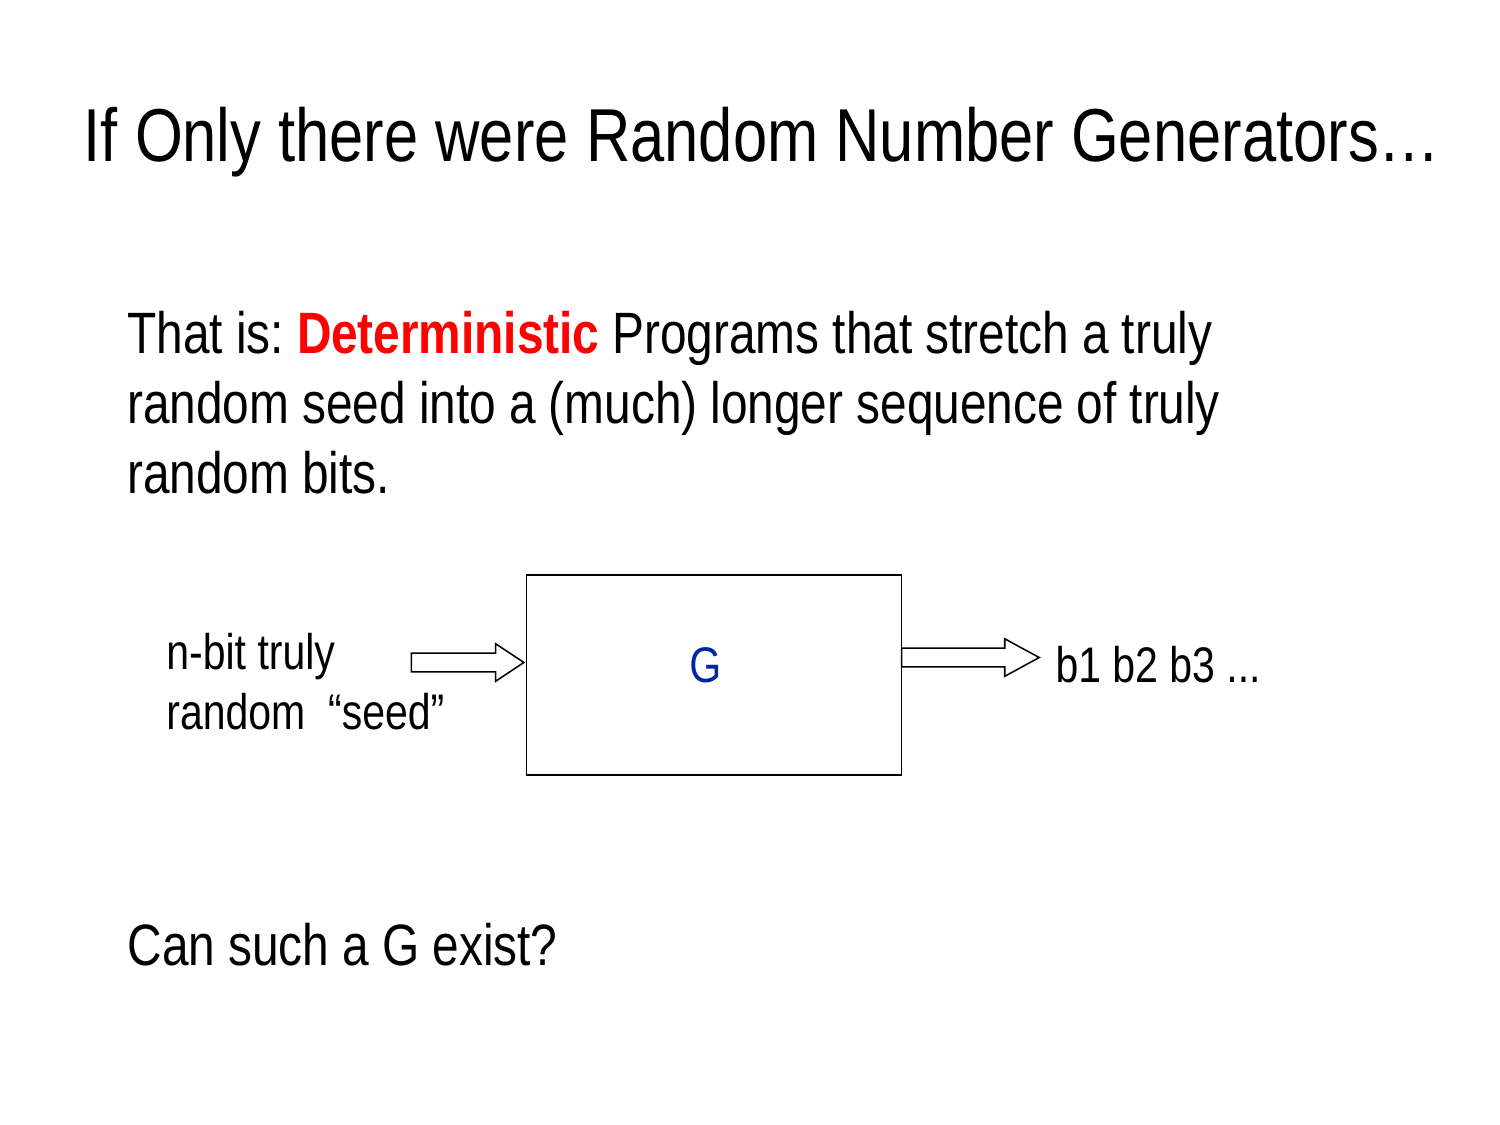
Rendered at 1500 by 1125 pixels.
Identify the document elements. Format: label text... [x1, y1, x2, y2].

text_box n-bit truly random “seed” [151, 612, 460, 748]
title If Only there were Random Number Generators… [24, 37, 1500, 225]
text_box That is: Deterministic Programs that stretch a truly random seed into a (much) longer sequence of truly random bits. [112, 287, 1388, 538]
text_box [901, 638, 1040, 677]
text_box G [674, 624, 737, 700]
text_box Can such a G exist? [112, 900, 1388, 1100]
text_box [411, 643, 524, 682]
text_box b1 b2 b3 ... [1040, 624, 1277, 700]
text_box [526, 575, 902, 775]
